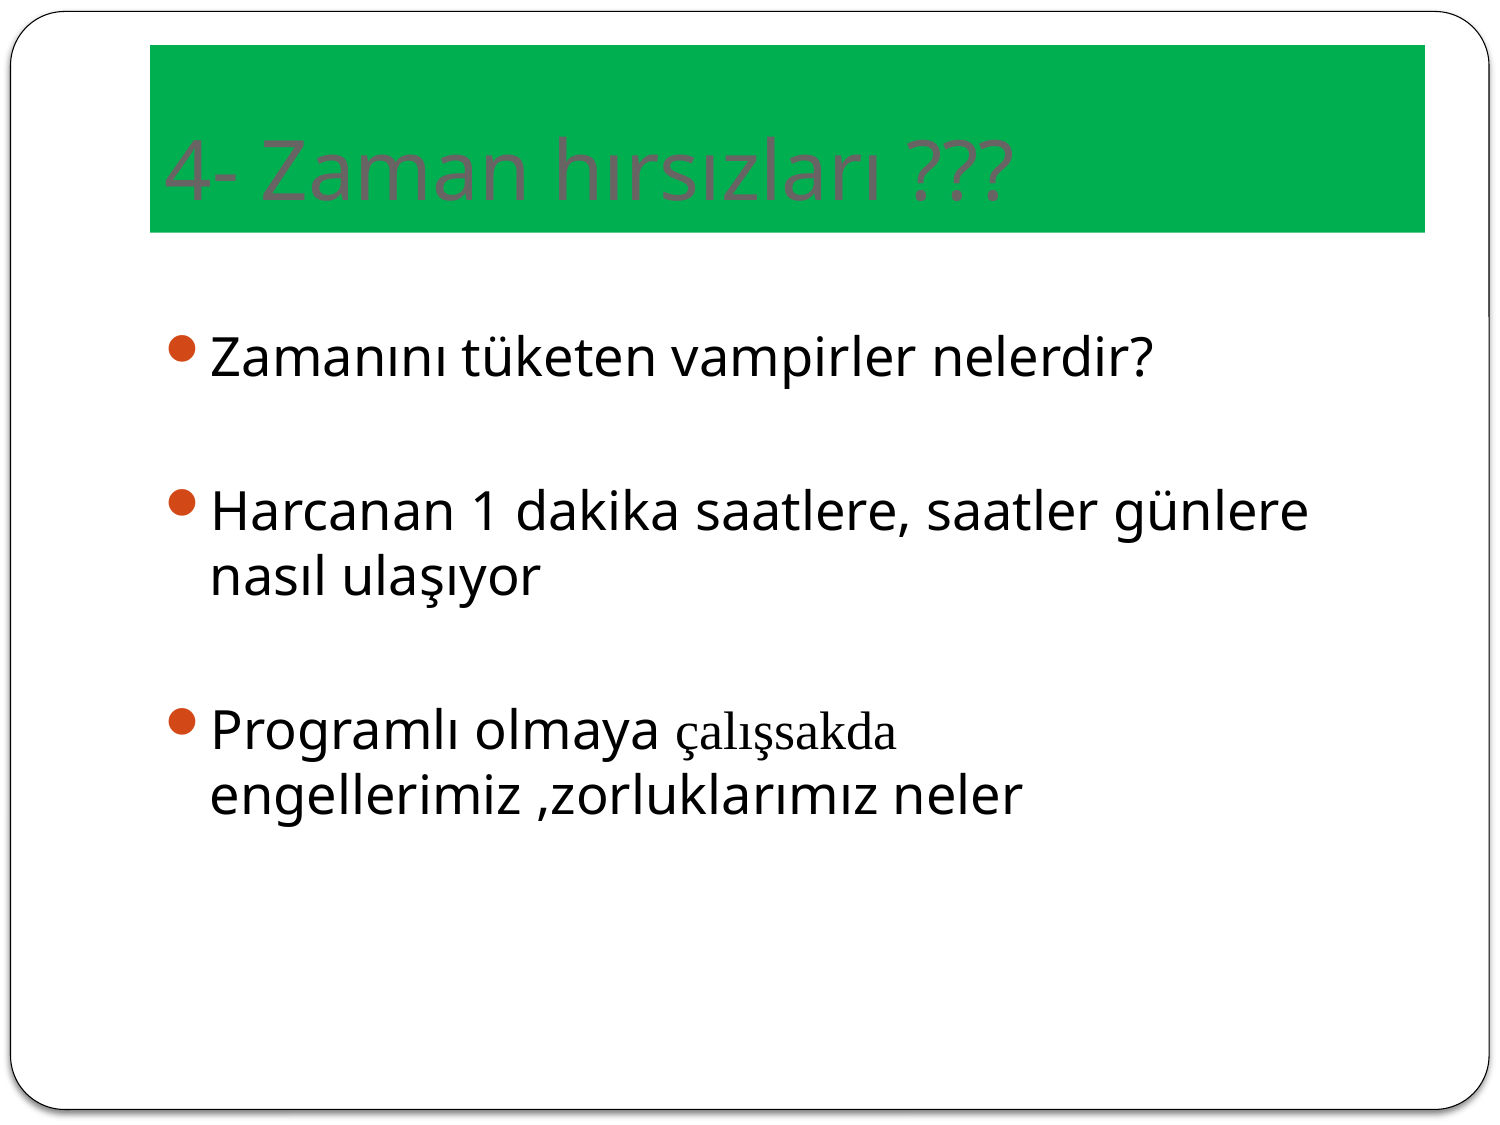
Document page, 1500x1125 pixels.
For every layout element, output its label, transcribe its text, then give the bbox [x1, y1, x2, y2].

list Zamanını tüketen vampirler nelerdir? Harcanan 1 dakika saatlere, saatler günlere nasıl ulaşıyor Programlı olmaya çalışsakda engellerimiz ,zorluklarımız neler [150, 237, 1425, 988]
title 4- Zaman hırsızları ??? [150, 45, 1425, 233]
